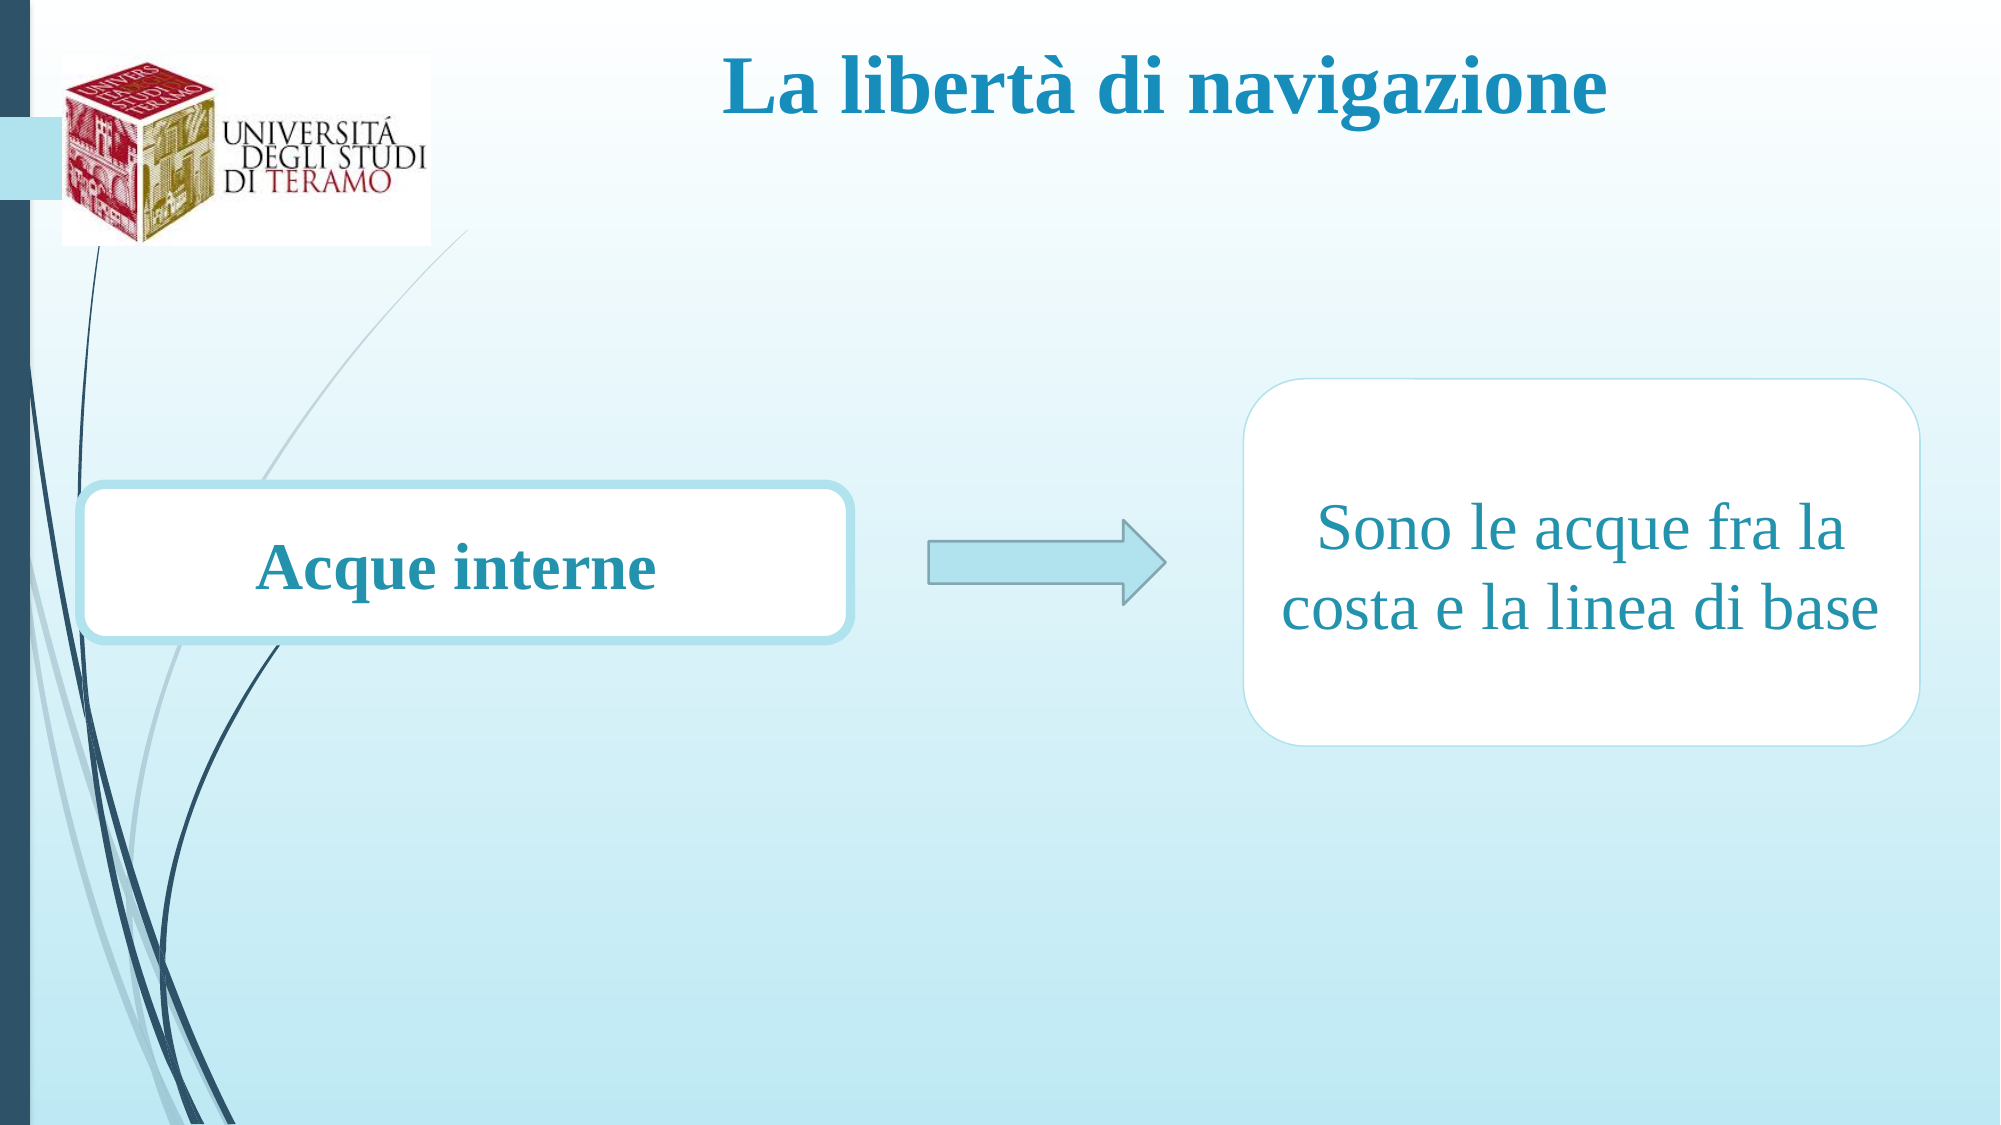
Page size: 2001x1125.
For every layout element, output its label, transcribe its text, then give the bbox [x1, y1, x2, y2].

text_box [927, 518, 1167, 607]
text_box Sono le acque fra la costa e la linea di base [1242, 377, 1922, 748]
text_box Acque interne [78, 482, 852, 643]
picture [61, 55, 431, 246]
text_box La libertà di navigazione [480, 22, 1851, 151]
